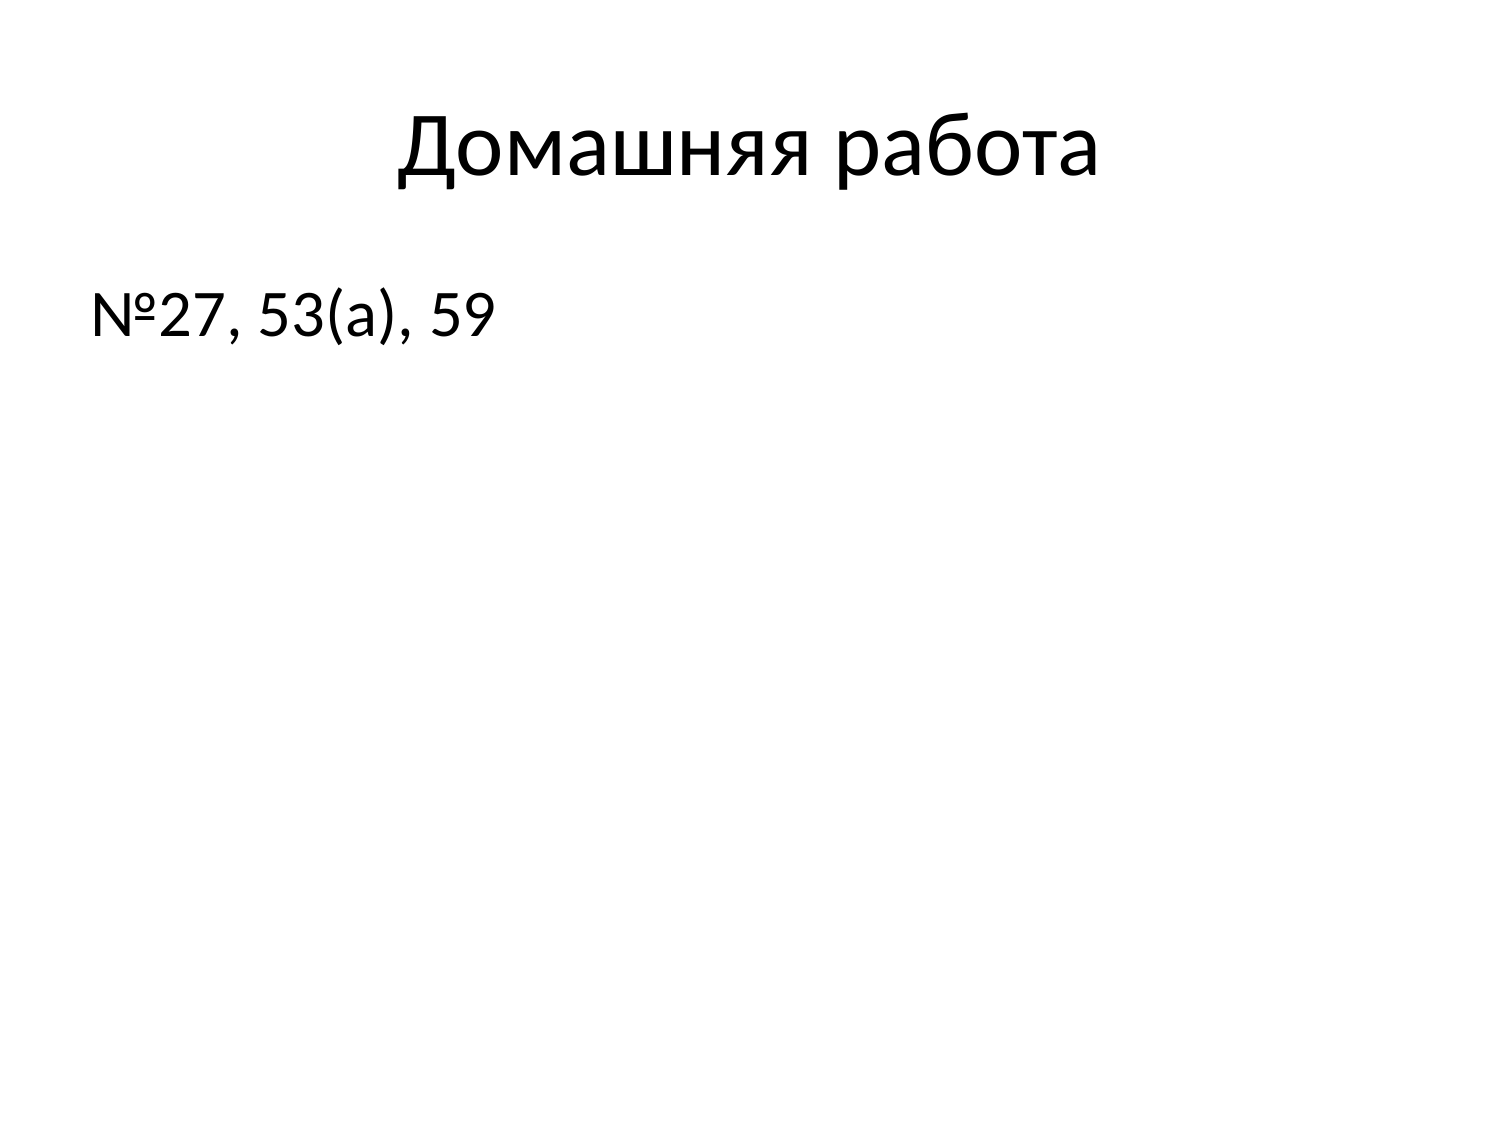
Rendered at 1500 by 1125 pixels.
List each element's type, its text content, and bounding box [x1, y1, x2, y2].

list №27, 53(а), 59 [75, 262, 1425, 1005]
title Домашняя работа [75, 45, 1425, 233]
